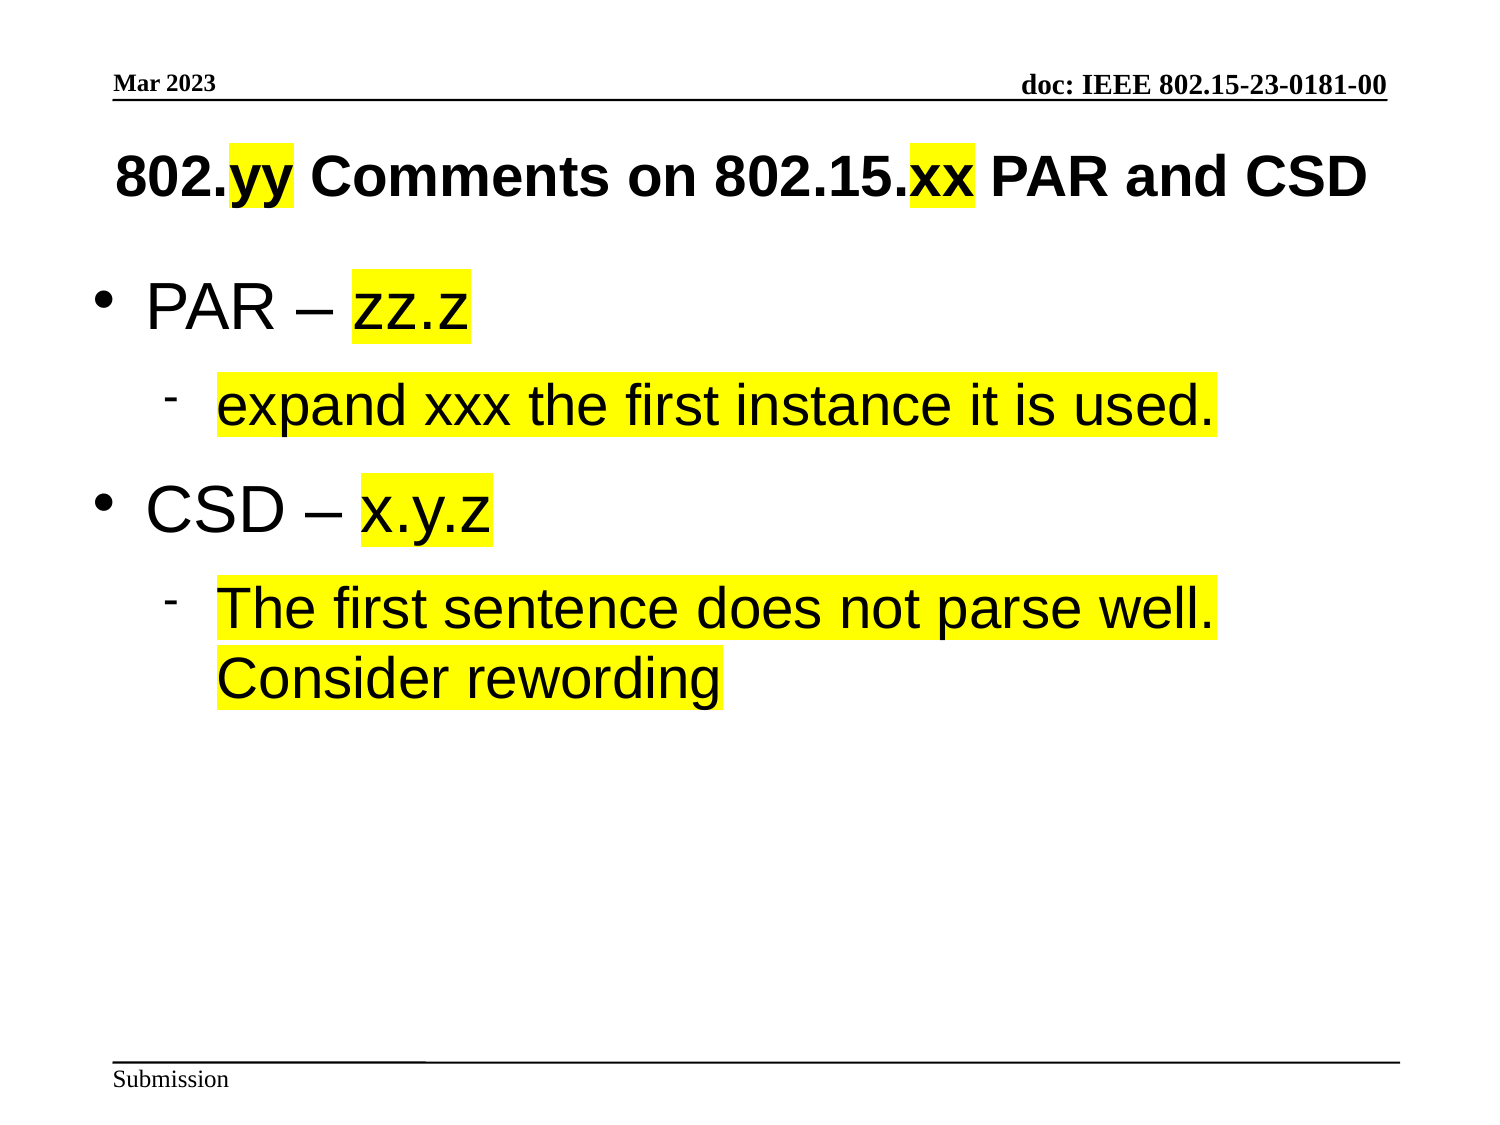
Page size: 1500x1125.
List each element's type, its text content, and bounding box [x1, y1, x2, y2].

text_box 802.yy Comments on 802.15.xx PAR and CSD [75, 112, 1425, 233]
text_box PAR – zz.z expand xxx the first instance it is used. CSD – x.y.z The first sentence does not parse well. Consider rewording [75, 263, 1425, 916]
